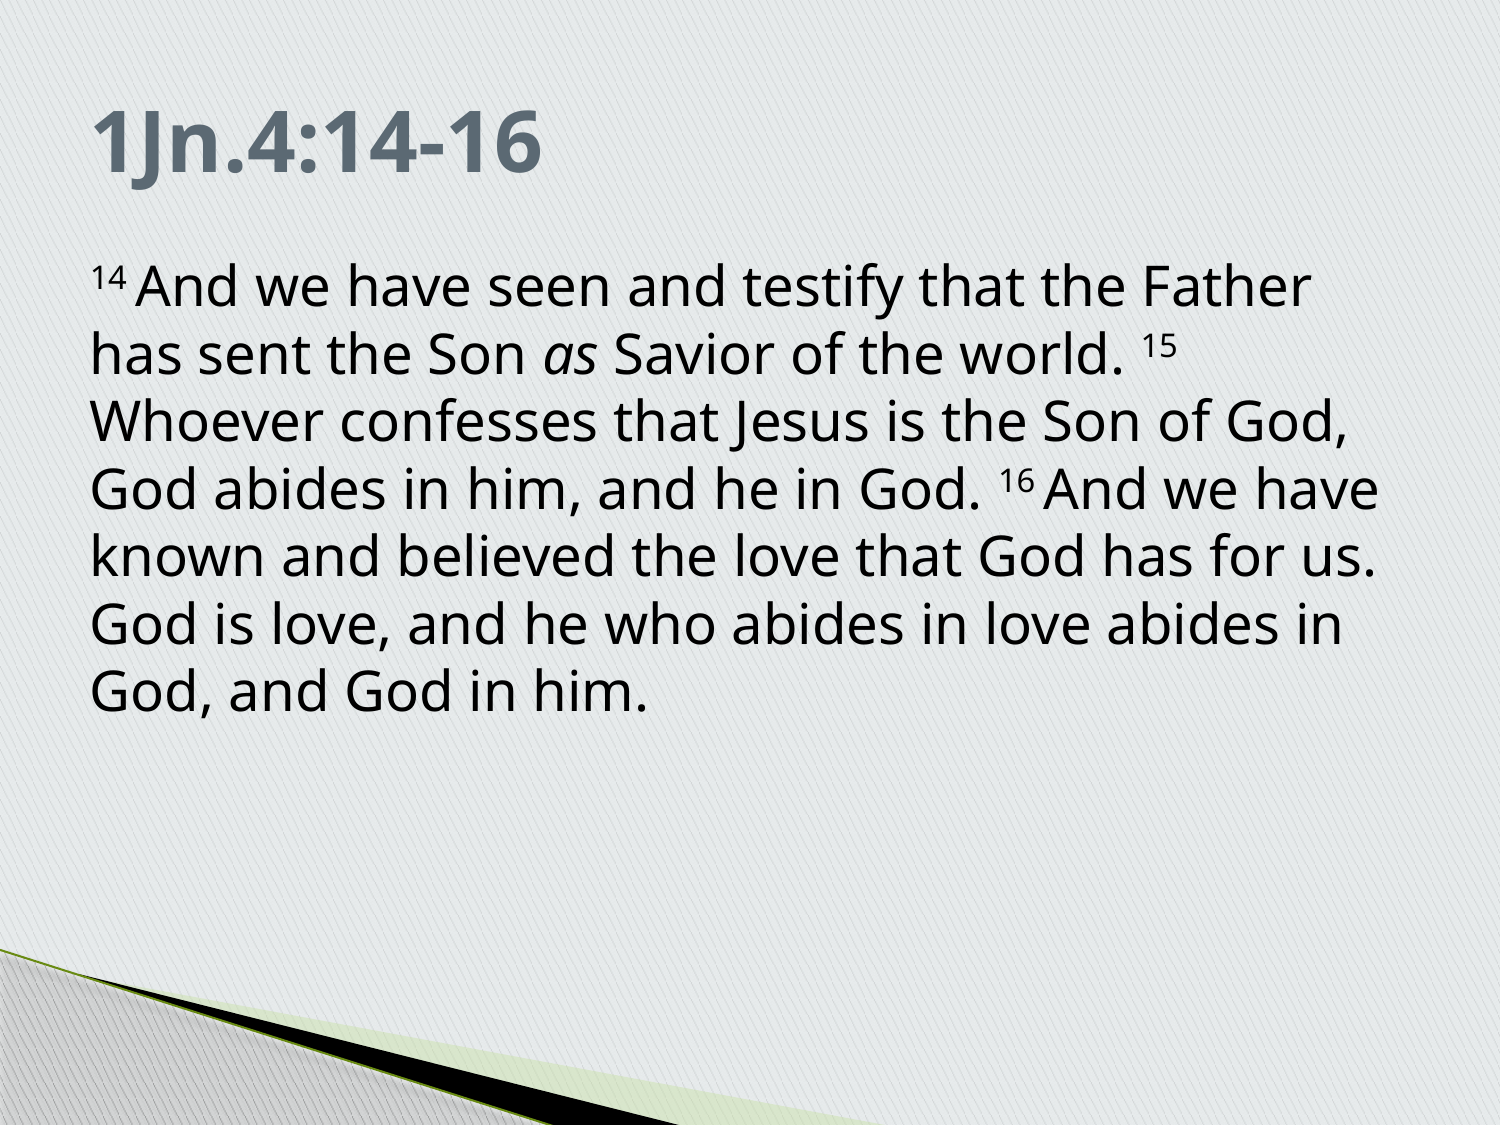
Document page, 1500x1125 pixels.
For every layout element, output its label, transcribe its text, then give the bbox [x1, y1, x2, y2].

list 14 And we have seen and testify that the Father has sent the Son as Savior of the world. 15 Whoever confesses that Jesus is the Son of God, God abides in him, and he in God. 16 And we have known and believed the love that God has for us. God is love, and he who abides in love abides in God, and God in him. [75, 243, 1425, 986]
title 1Jn.4:14-16 [75, 45, 1425, 233]
